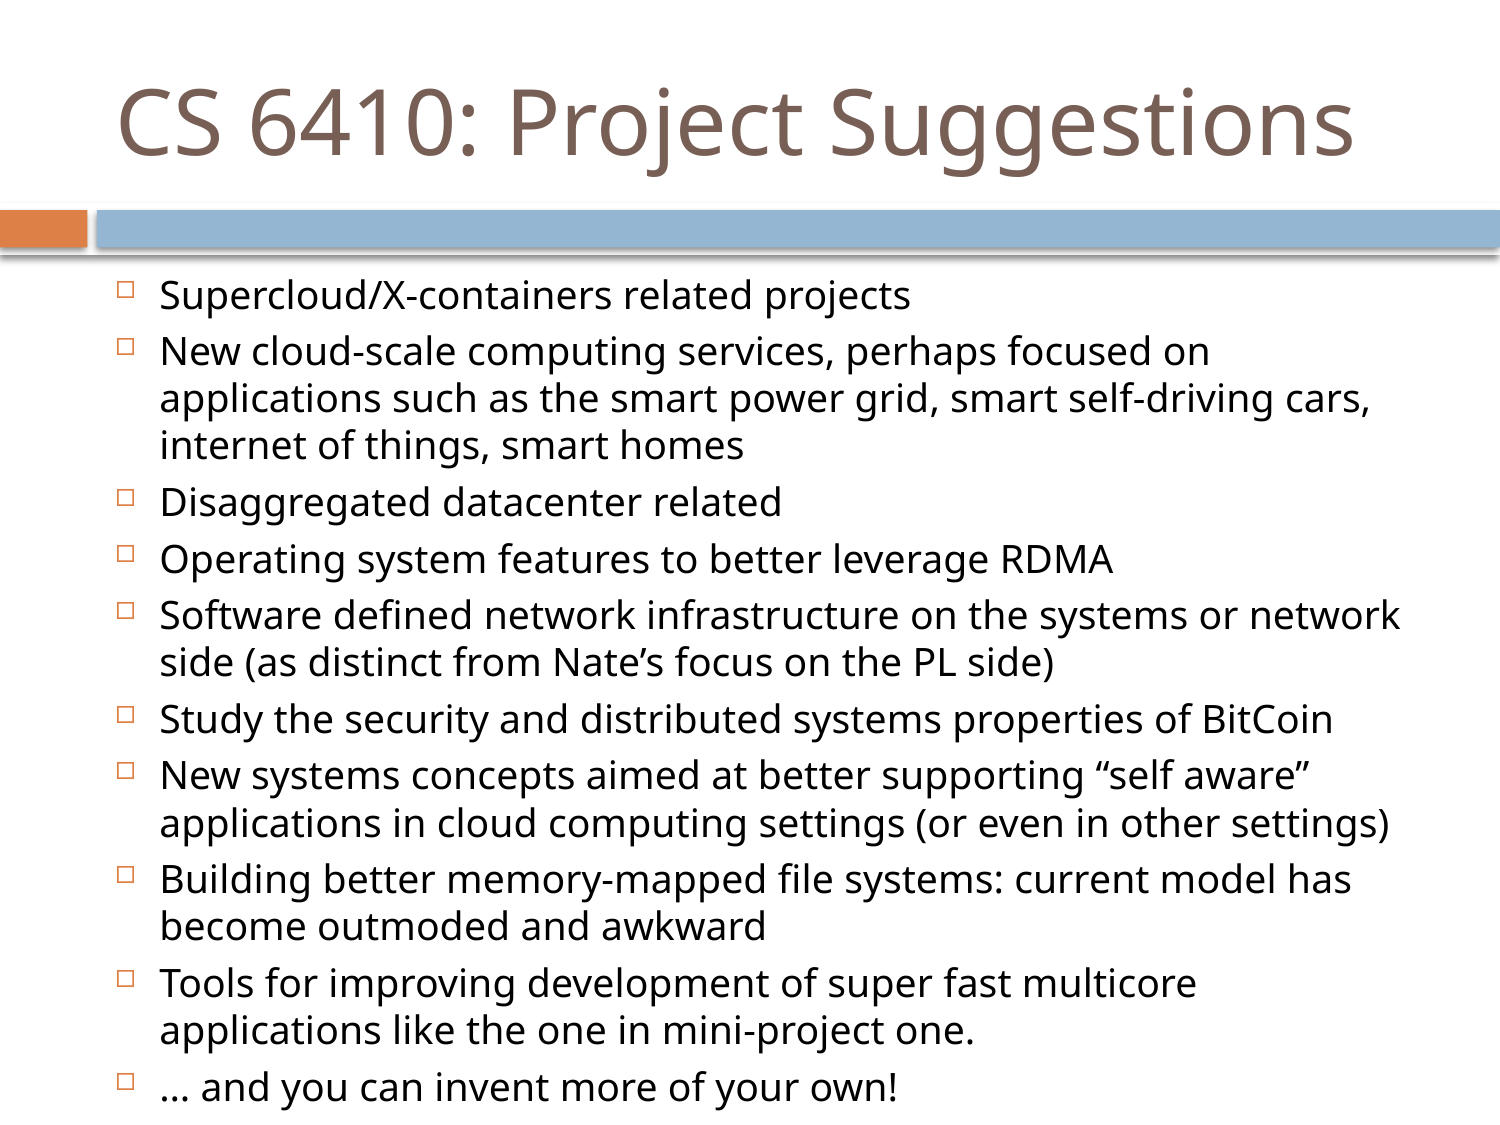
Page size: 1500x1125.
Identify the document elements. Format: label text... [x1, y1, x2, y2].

list Supercloud/X-containers related projects New cloud-scale computing services, perhaps focused on applications such as the smart power grid, smart self-driving cars, internet of things, smart homes Disaggregated datacenter related Operating system features to better leverage RDMA Software defined network infrastructure on the systems or network side (as distinct from Nate’s focus on the PL side) Study the security and distributed systems properties of BitCoin New systems concepts aimed at better supporting “self aware” applications in cloud computing settings (or even in other settings) Building better memory-mapped file systems: current model has become outmoded and awkward Tools for improving development of super fast multicore applications like the one in mini-project one. … and you can invent more of your own! [100, 262, 1438, 1125]
title CS 6410: Project Suggestions [100, 37, 1438, 200]
